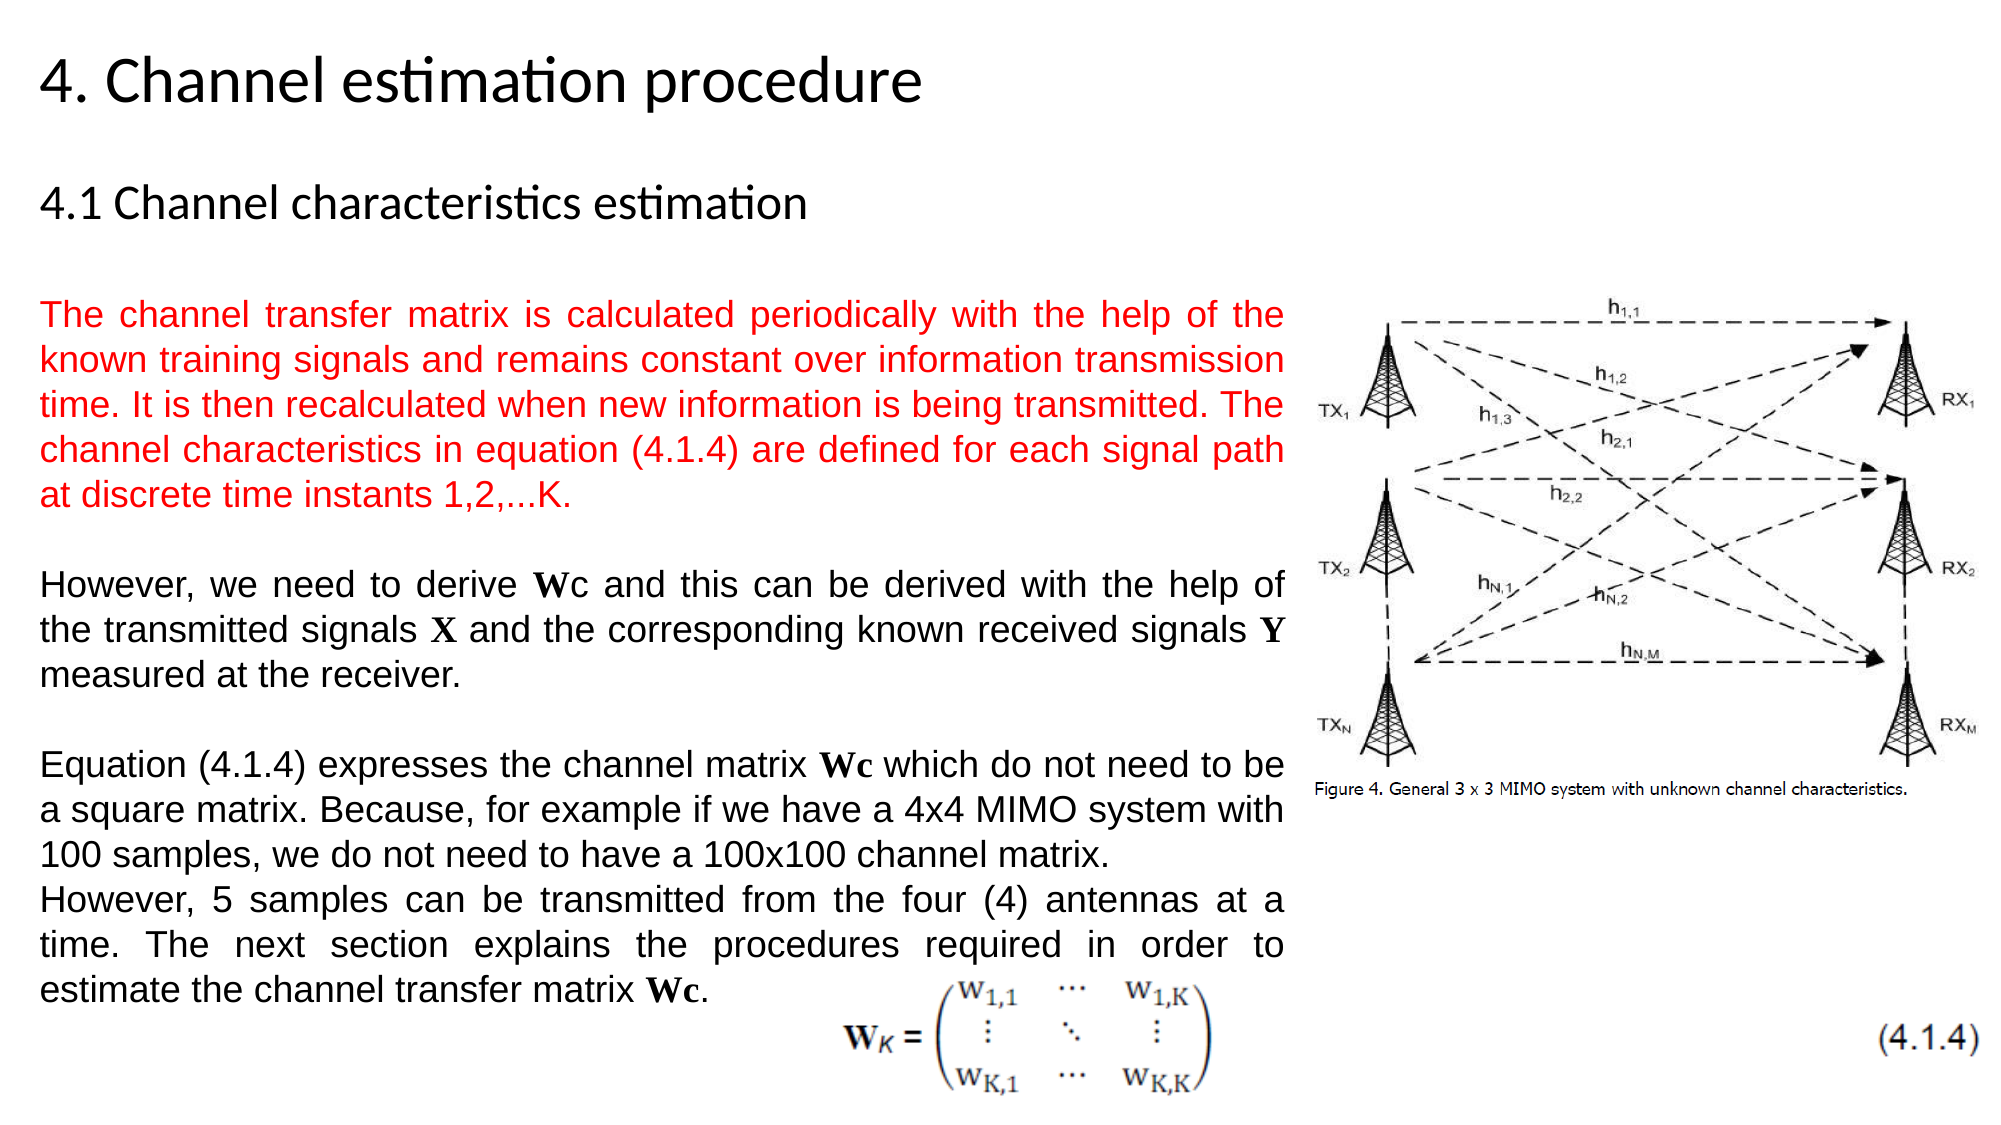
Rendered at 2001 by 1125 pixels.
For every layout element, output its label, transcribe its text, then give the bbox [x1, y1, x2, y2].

text_box 4.1 Channel characteristics estimation The channel transfer matrix is calculated periodically with the help of the known training signals and remains constant over information transmission time. It is then recalculated when new information is being transmitted. The channel characteristics in equation (4.1.4) are defined for each signal path at discrete time instants 1,2,...K. However, we need to derive Wc and this can be derived with the help of the transmitted signals X and the corresponding known received signals Y measured at the receiver. Equation (4.1.4) expresses the channel matrix Wc which do not need to be a square matrix. Because, for example if we have a 4x4 MIMO system with 100 samples, we do not need to have a 100x100 channel matrix. However, 5 samples can be transmitted from the four (4) antennas at a time. The next section explains the procedures required in order to estimate the channel transfer matrix Wc. [24, 162, 1300, 1018]
picture [1303, 295, 1985, 802]
picture [835, 968, 1985, 1104]
title 4. Channel estimation procedure [24, 37, 1975, 125]
